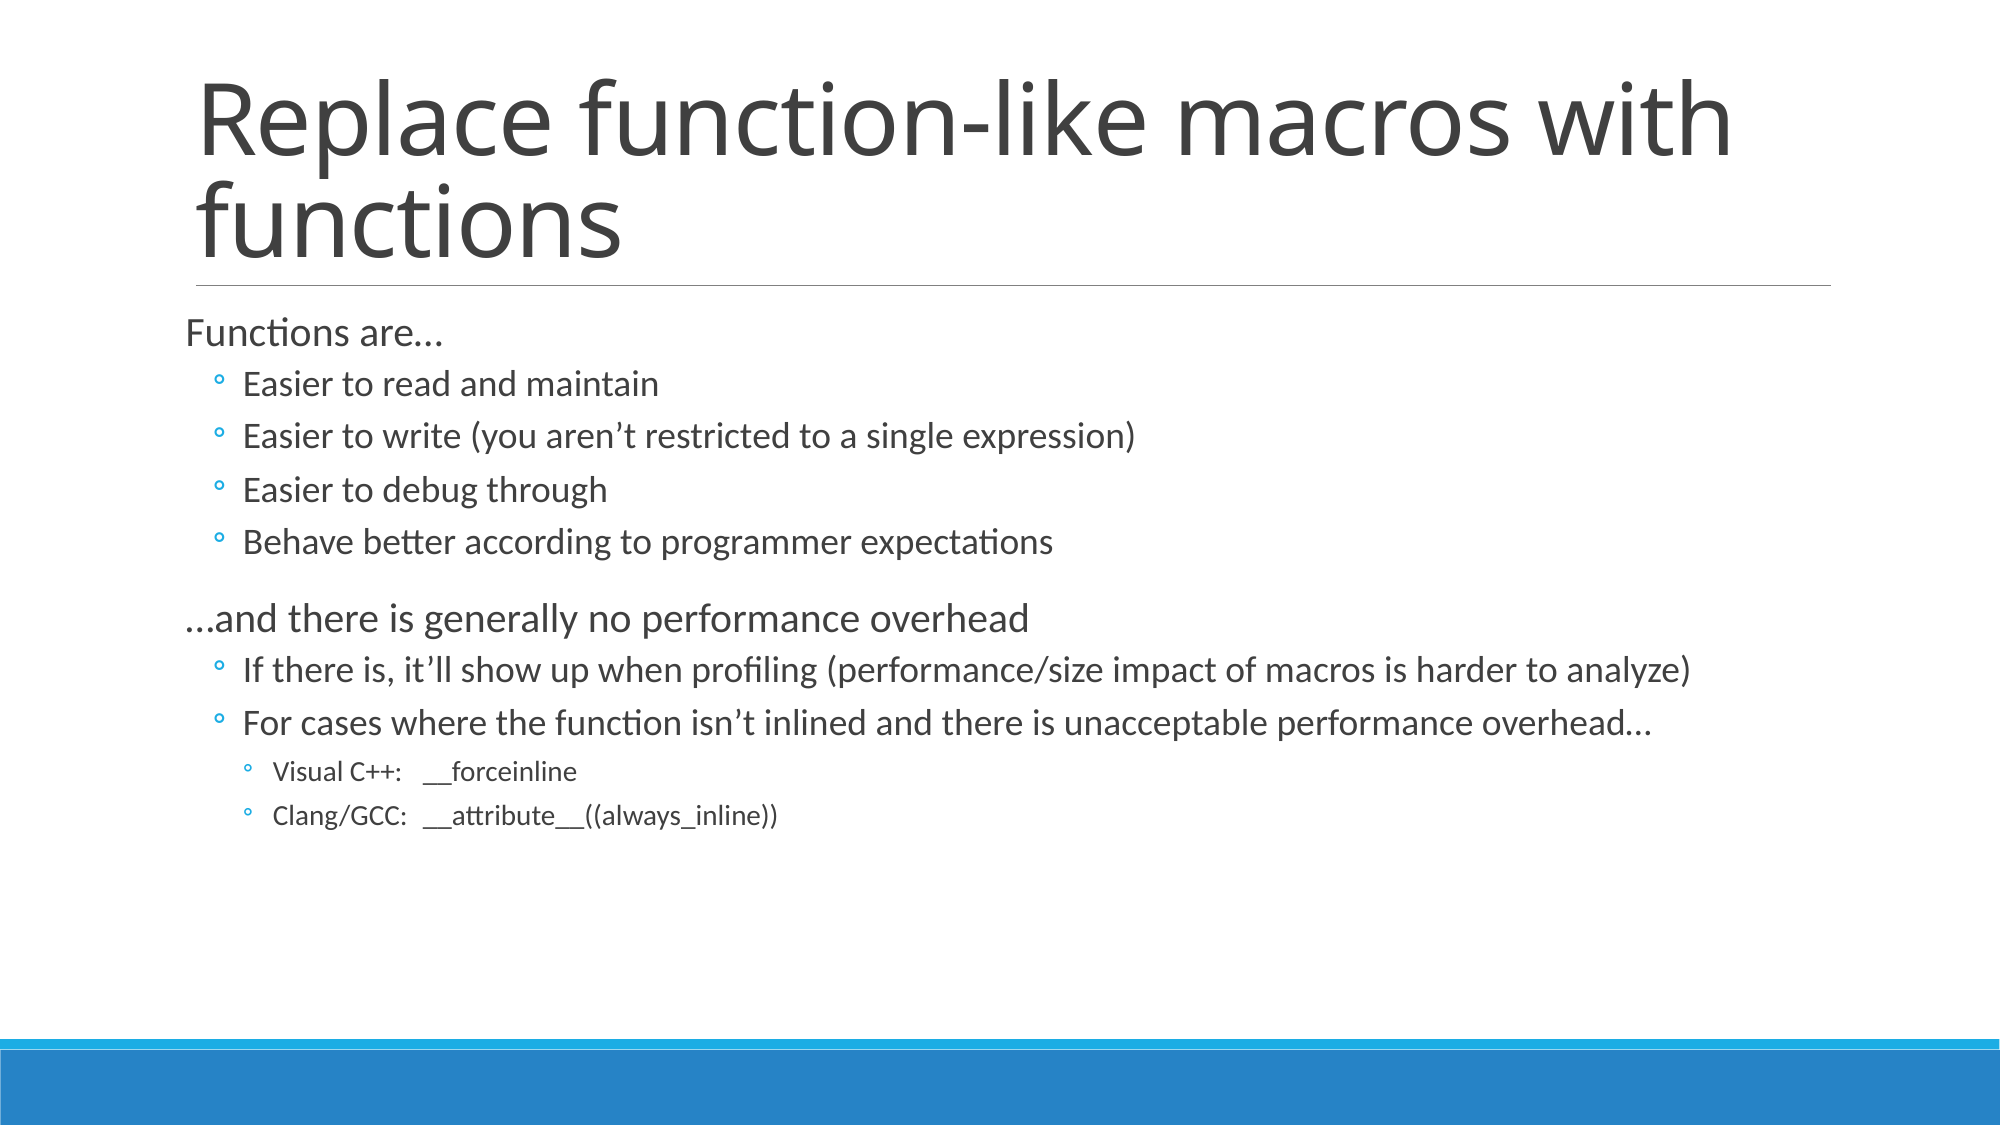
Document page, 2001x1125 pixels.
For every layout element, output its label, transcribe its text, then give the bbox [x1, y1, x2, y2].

list Functions are… Easier to read and maintain Easier to write (you aren’t restricted to a single expression) Easier to debug through Behave better according to programmer expectations …and there is generally no performance overhead If there is, it’ll show up when profiling (performance/size impact of macros is harder to analyze) For cases where the function isn’t inlined and there is unacceptable performance overhead… Visual C++: __forceinline Clang/GCC: __attribute__((always_inline)) [180, 302, 1830, 963]
title Replace function-like macros with functions [180, 47, 1977, 285]
